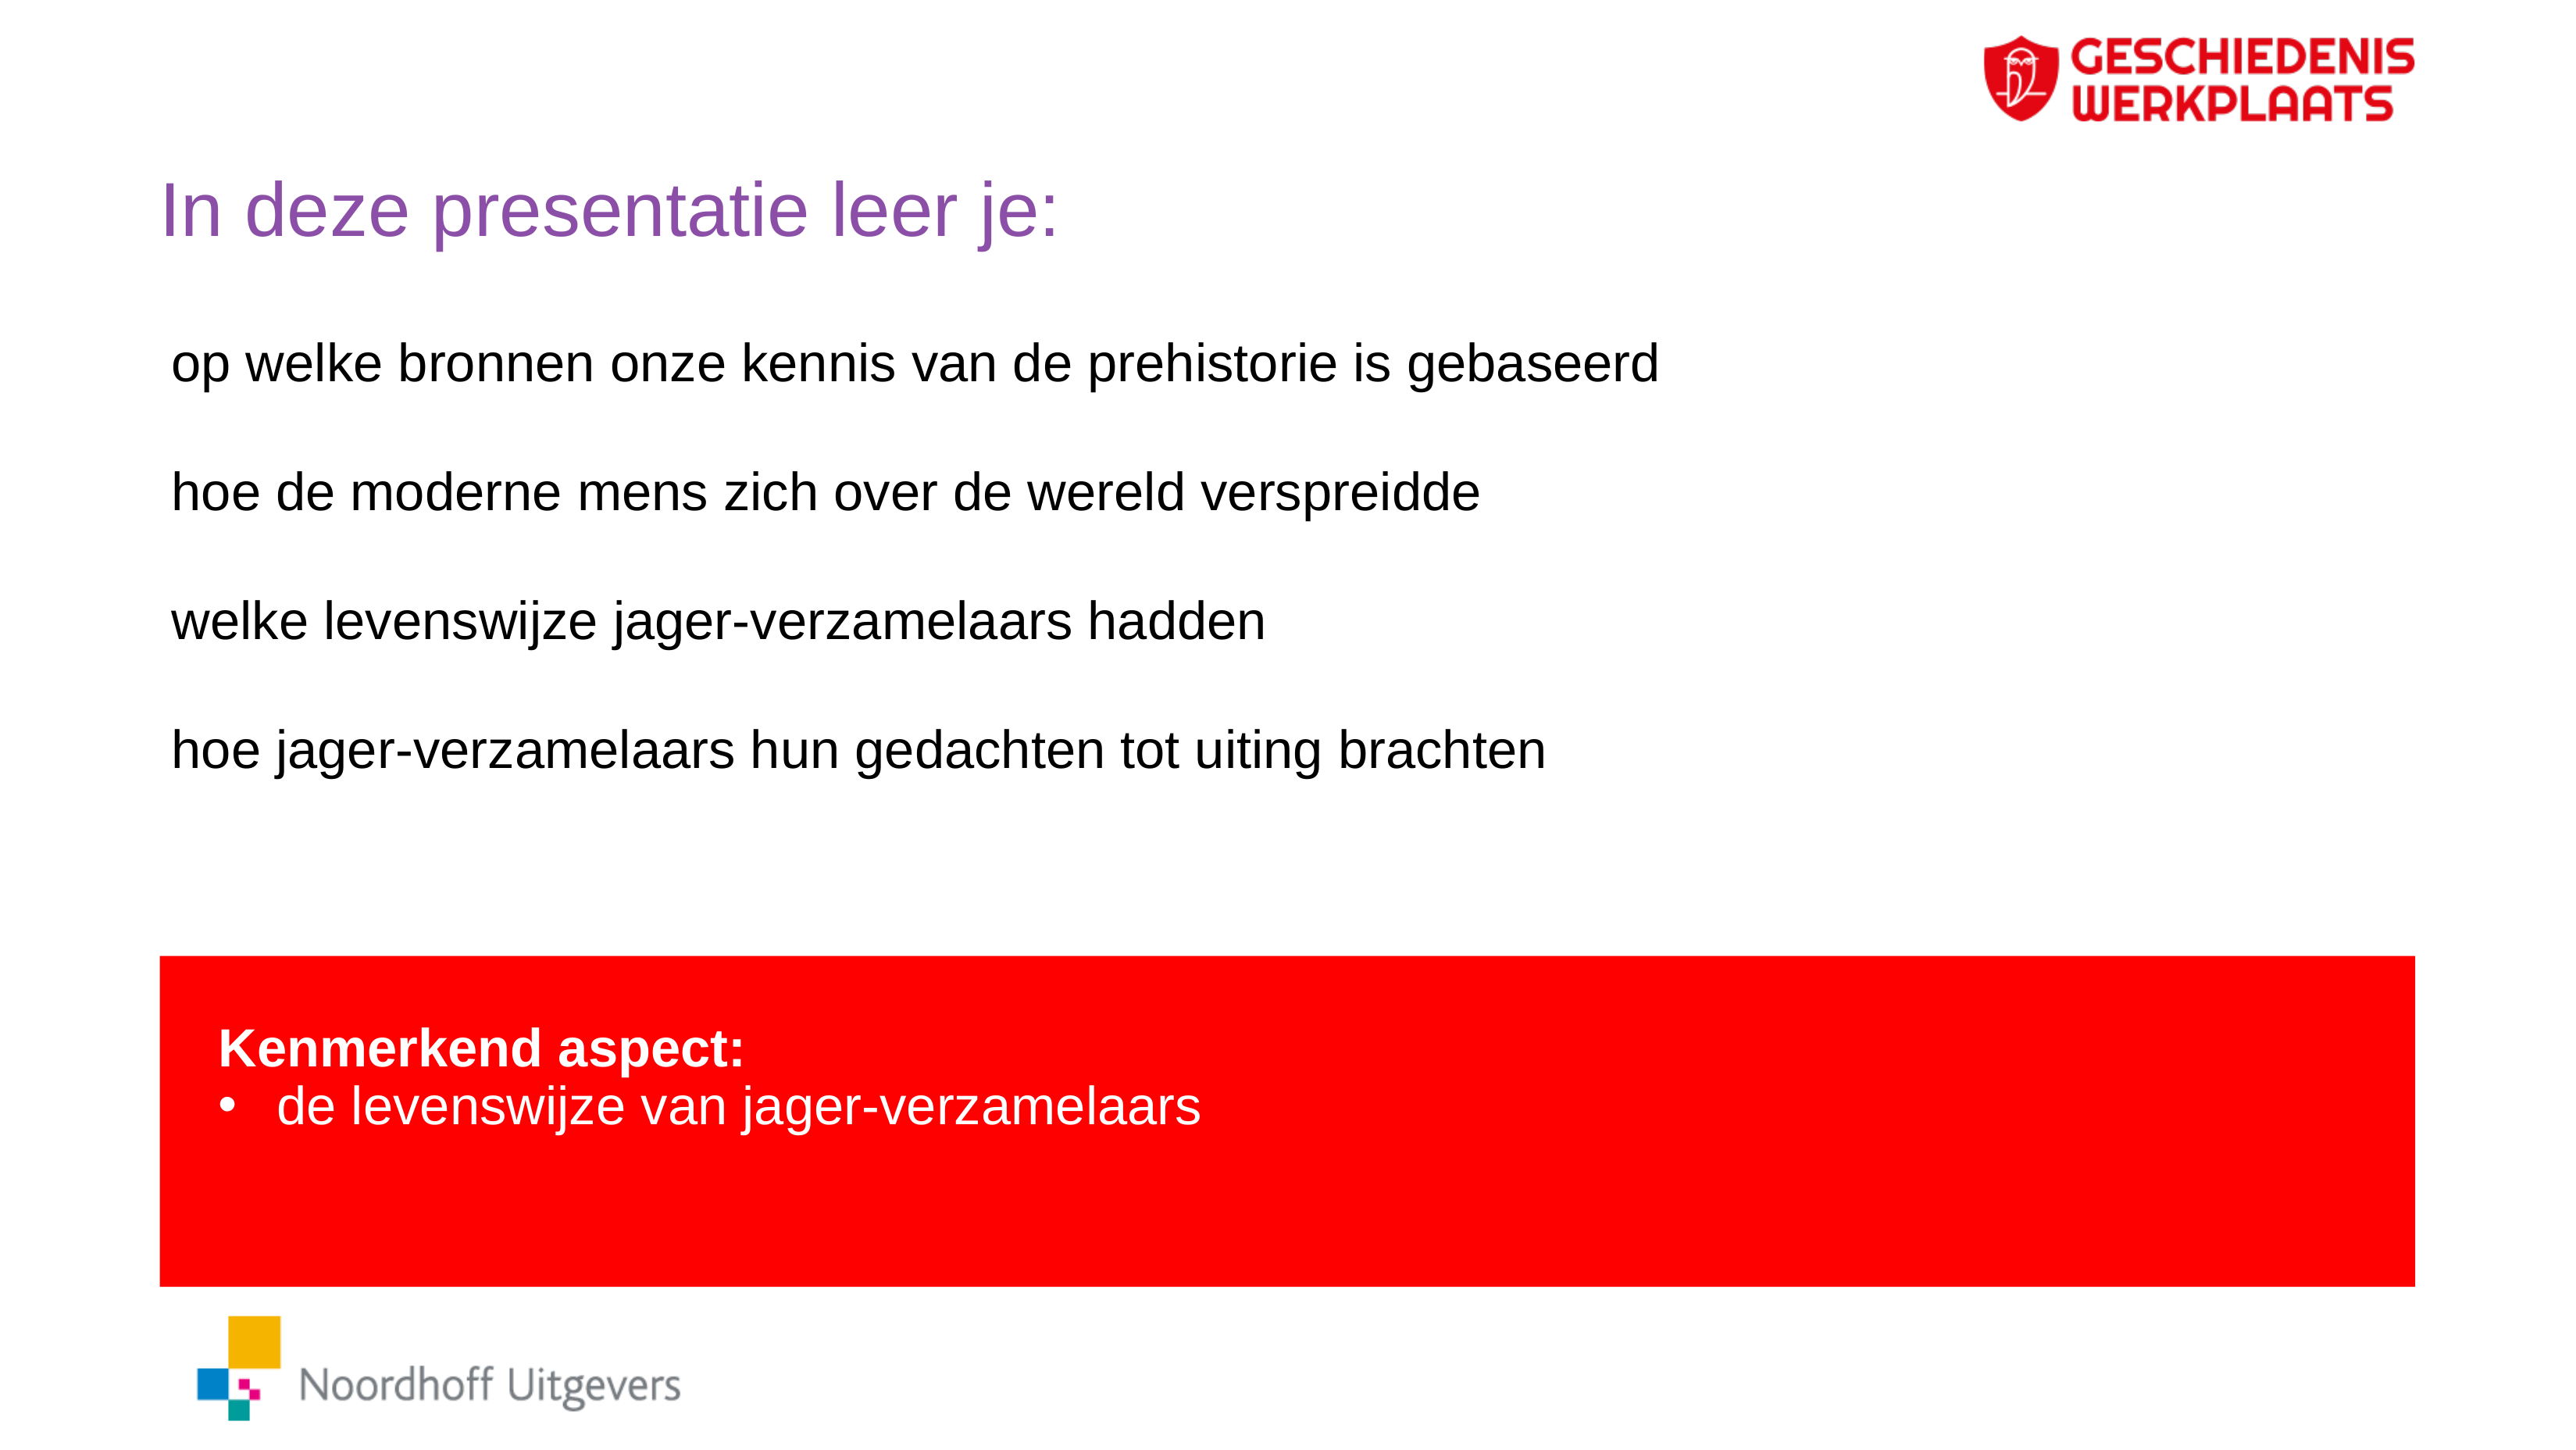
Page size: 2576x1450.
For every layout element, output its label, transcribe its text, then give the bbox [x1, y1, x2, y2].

title In deze presentatie leer je: [159, 159, 2416, 268]
list op welke bronnen onze kennis van de prehistorie is gebaseerd hoe de moderne mens zich over de wereld verspreidde welke levenswijze jager-verzamelaars hadden hoe jager-verzamelaars hun gedachten tot uiting brachten [159, 322, 1893, 926]
picture [1610, 0, 2576, 161]
picture [159, 1288, 799, 1449]
text_box Kenmerkend aspect: de levenswijze van jager-verzamelaars [159, 955, 2416, 1288]
